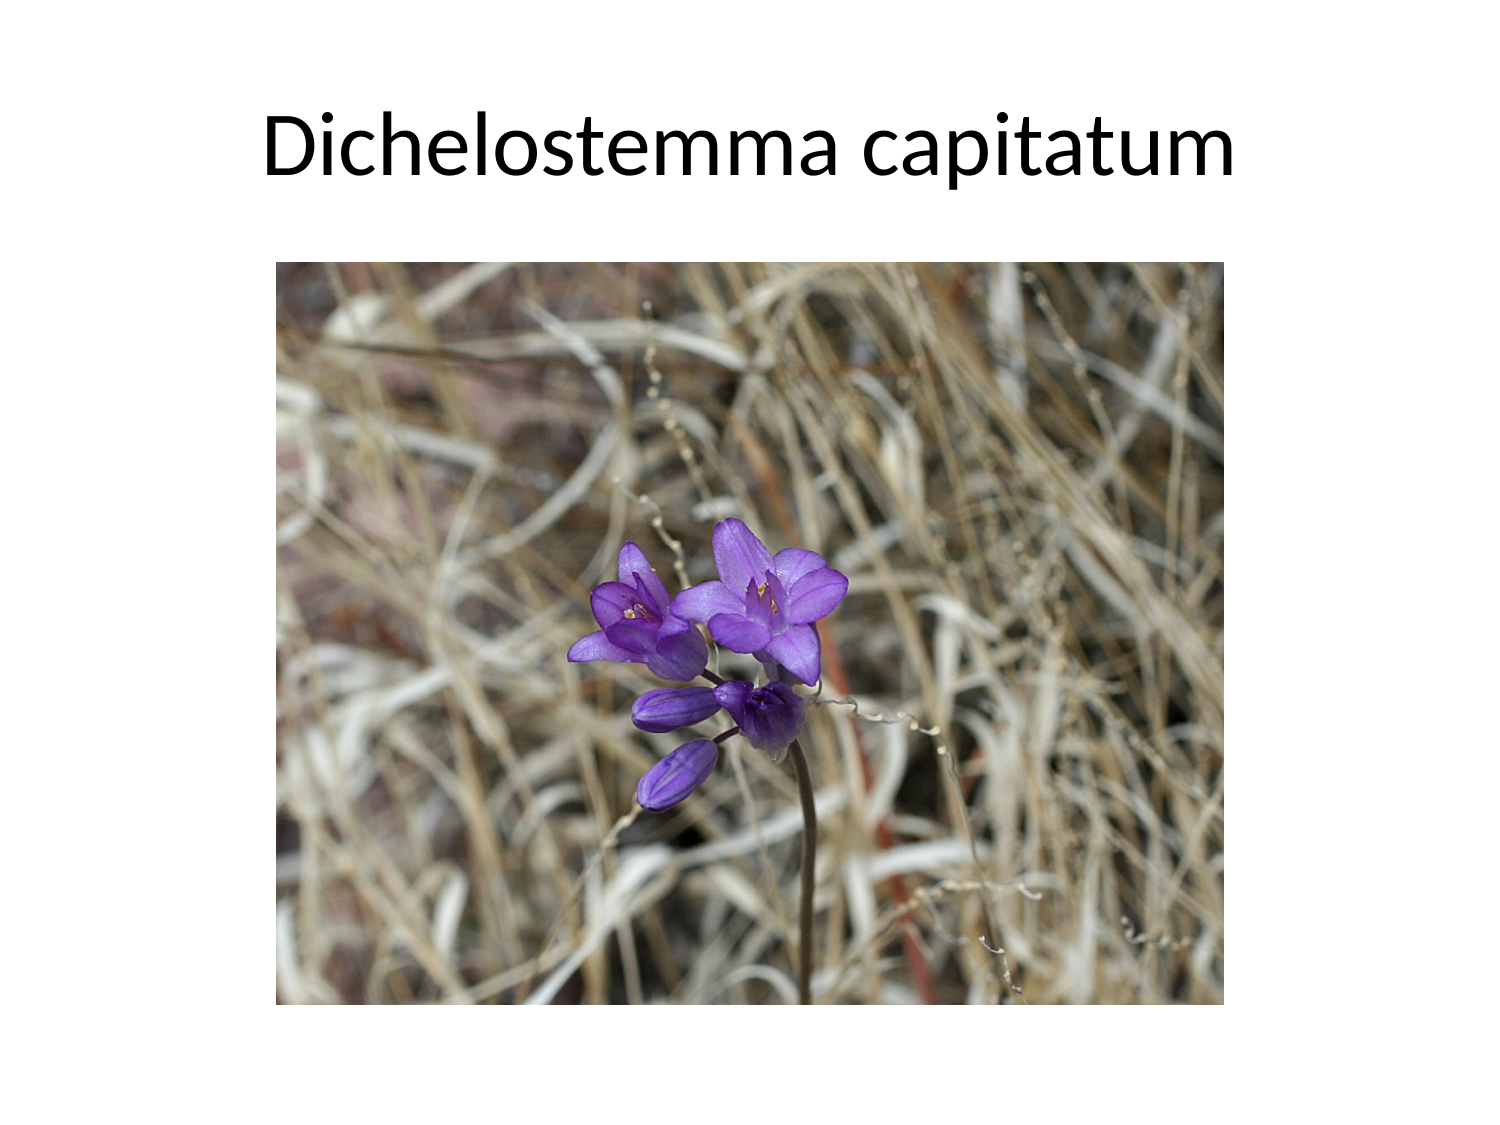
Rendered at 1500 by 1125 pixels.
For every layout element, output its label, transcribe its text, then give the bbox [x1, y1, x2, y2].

title Dichelostemma capitatum [75, 45, 1425, 233]
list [276, 262, 1224, 1006]
